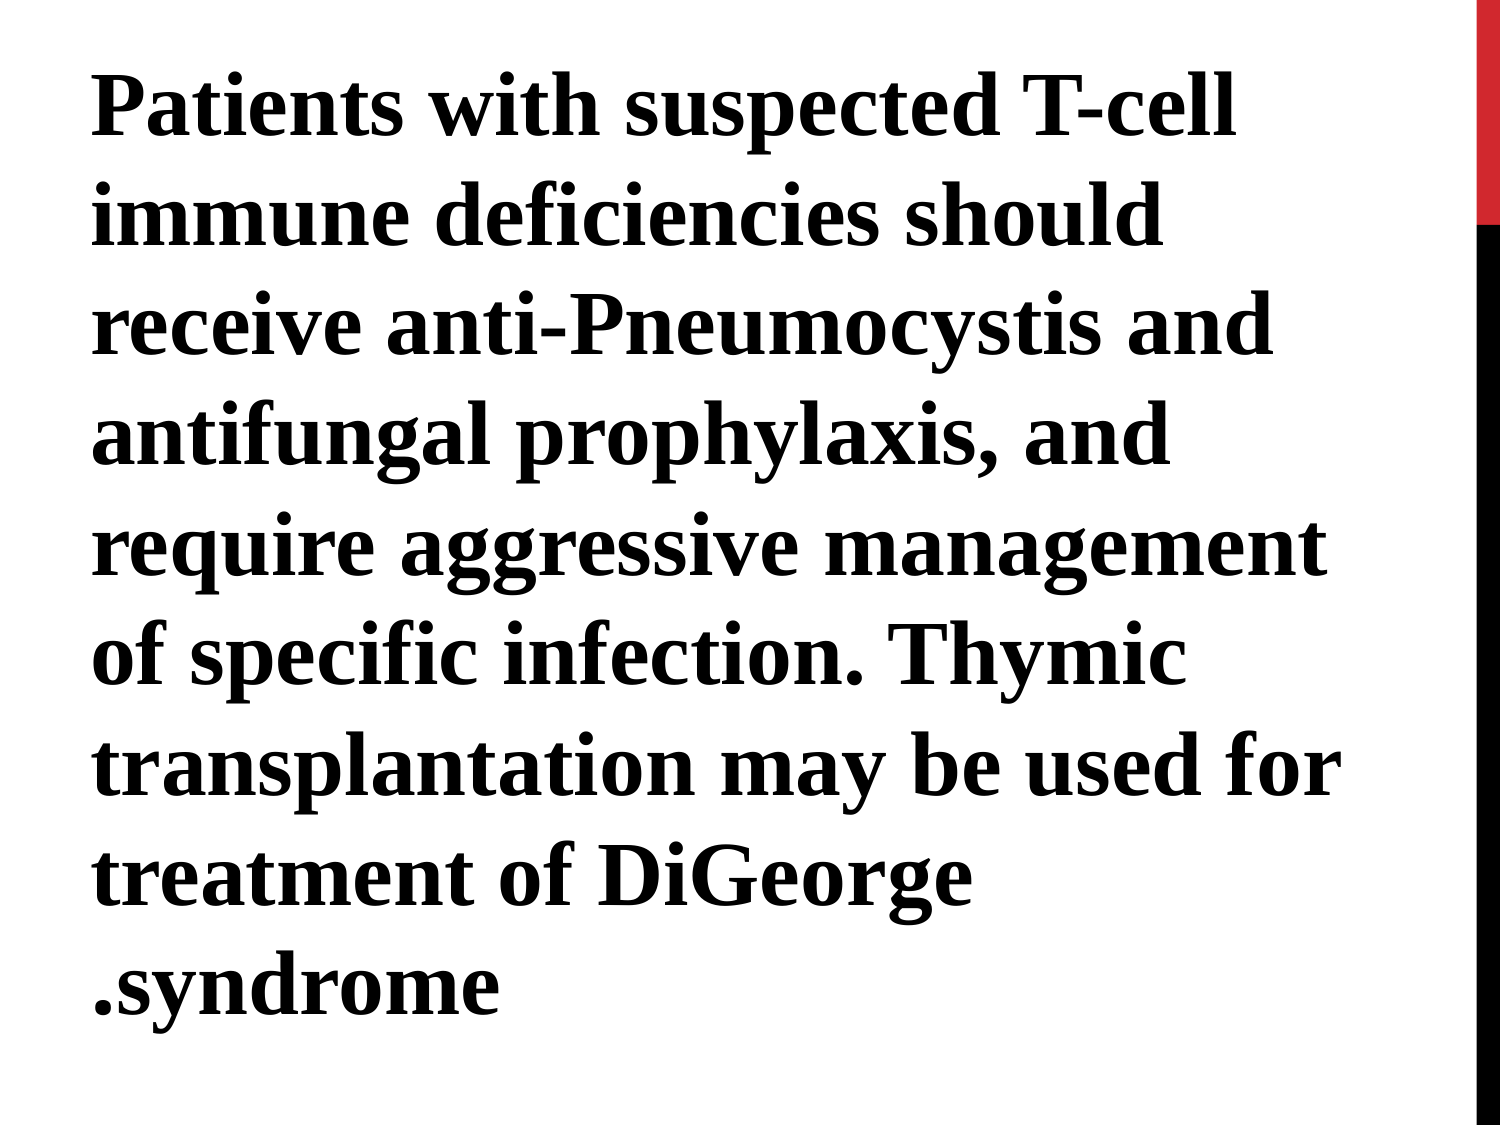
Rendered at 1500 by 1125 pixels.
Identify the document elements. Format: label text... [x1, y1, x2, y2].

list Patients with suspected T-cell immune deficiencies should receive anti-Pneumocystis and antifungal prophylaxis, and require aggressive management of specific infection. Thymic transplantation may be used for treatment of DiGeorge syndrome. [75, 36, 1425, 846]
